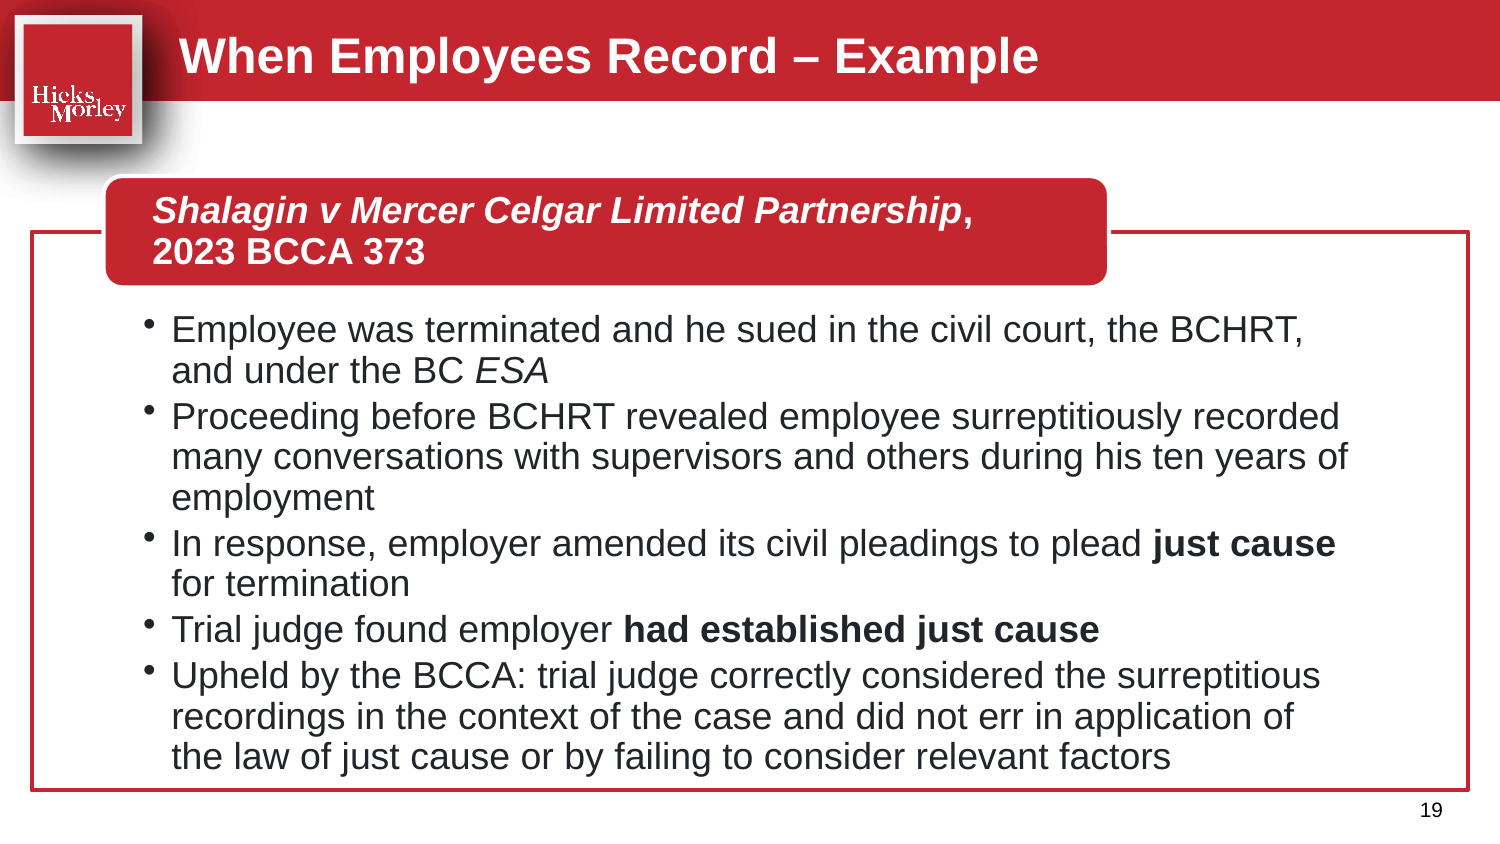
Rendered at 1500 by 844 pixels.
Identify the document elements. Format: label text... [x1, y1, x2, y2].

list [31, 175, 1469, 792]
slide_number 19 [1405, 799, 1458, 828]
picture [23, 25, 133, 134]
list When Employees Record – Example [178, 6, 1458, 95]
